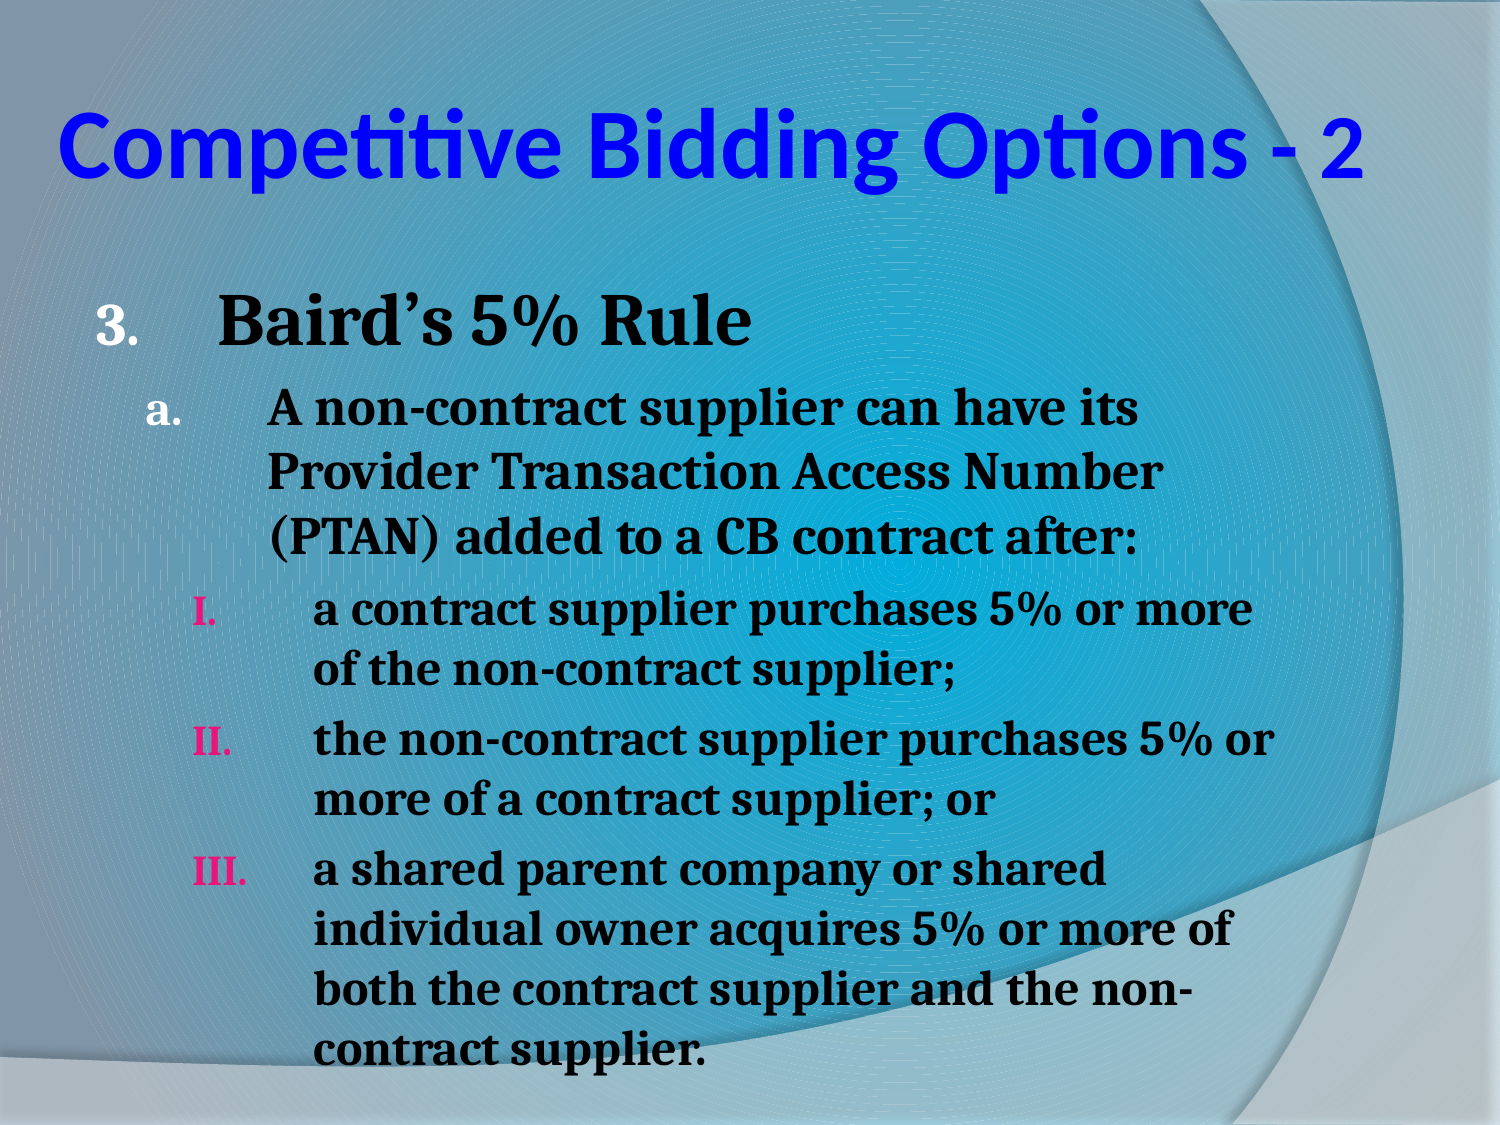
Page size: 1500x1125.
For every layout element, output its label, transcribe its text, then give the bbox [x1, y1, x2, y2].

list Baird’s 5% Rule A non-contract supplier can have its Provider Transaction Access Number (PTAN) added to a CB contract after: a contract supplier purchases 5% or more of the non-contract supplier; the non-contract supplier purchases 5% or more of a contract supplier; or a shared parent company or shared individual owner acquires 5% or more of both the contract supplier and the non-contract supplier. [74, 262, 1301, 1006]
title Competitive Bidding Options - 2 [49, 44, 1376, 233]
